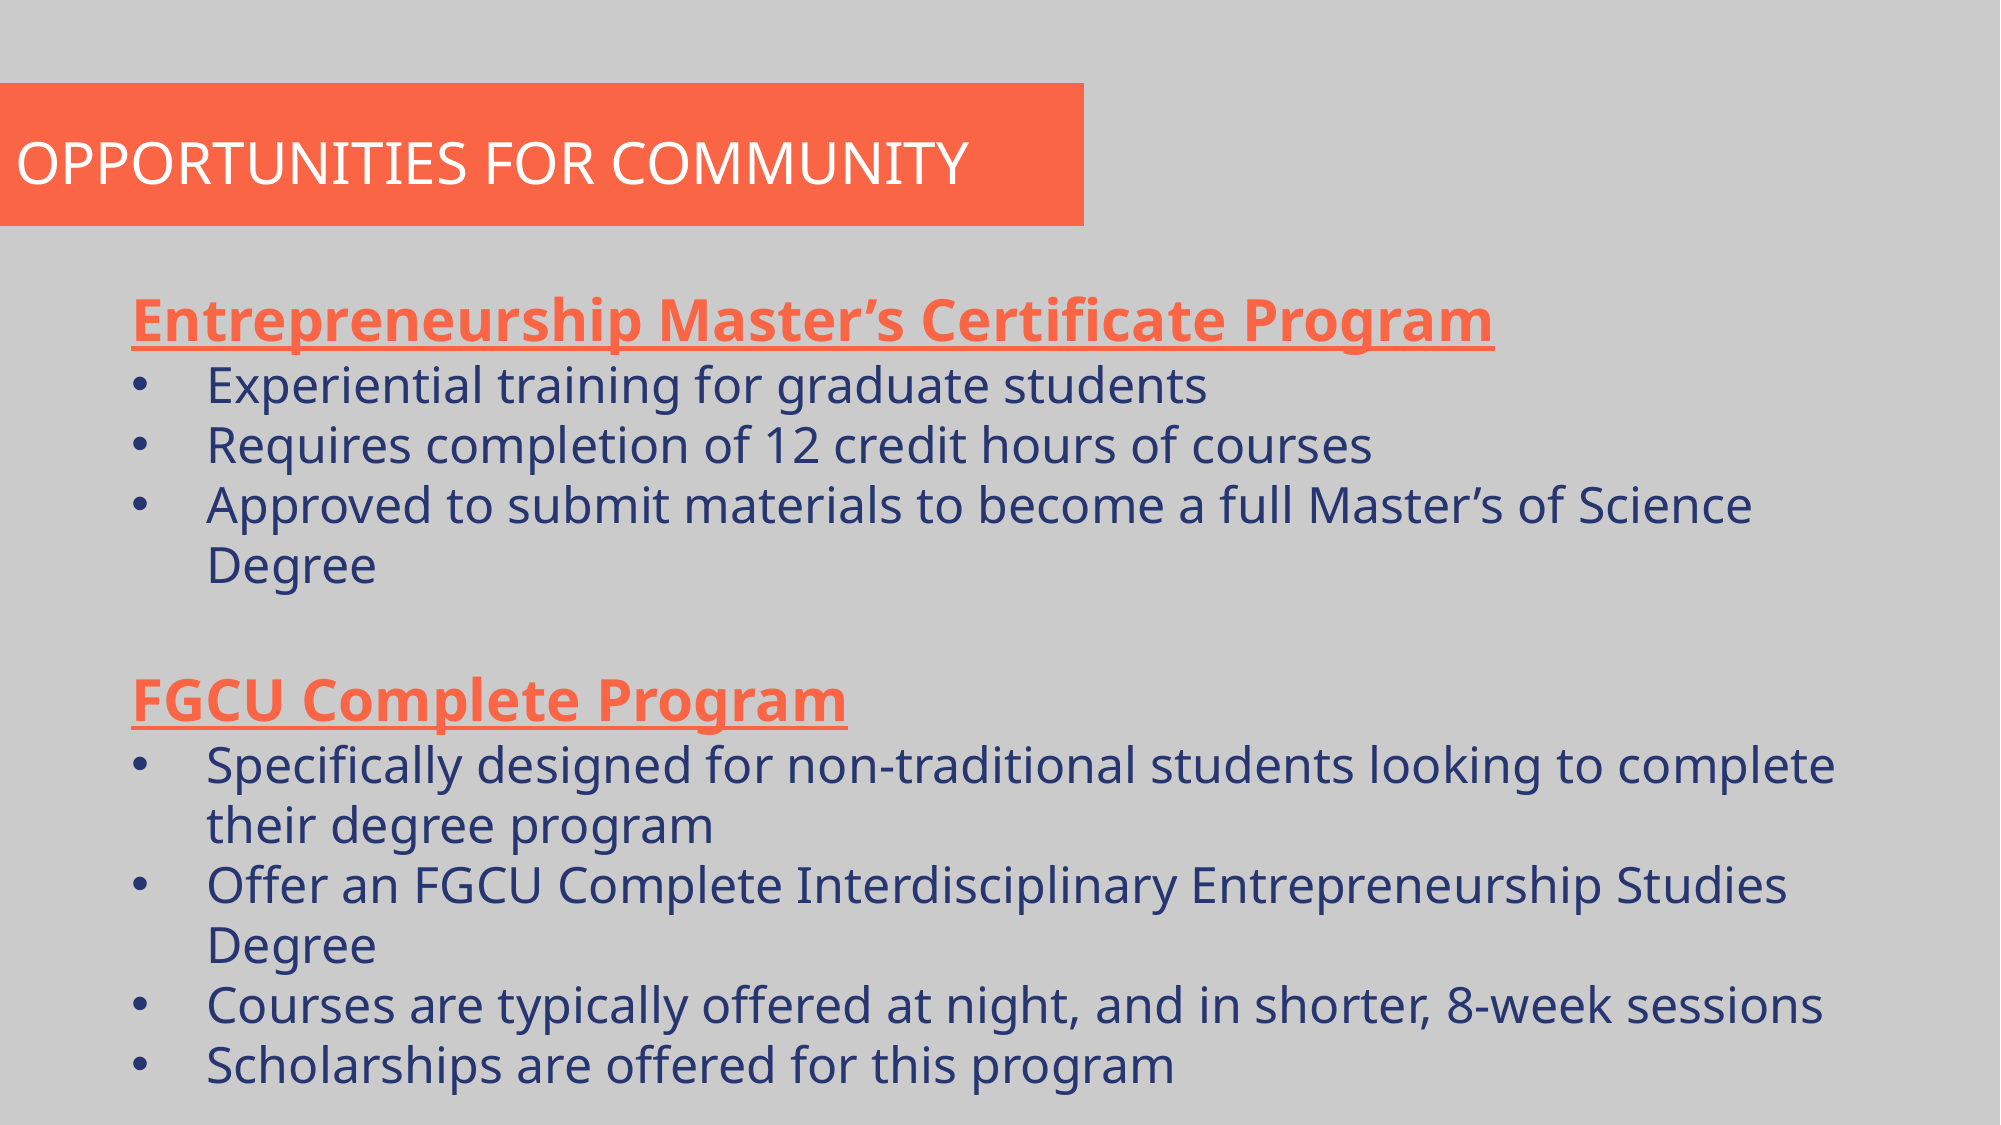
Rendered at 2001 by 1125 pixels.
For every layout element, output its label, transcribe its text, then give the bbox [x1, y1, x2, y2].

text_box Entrepreneurship Master’s Certificate Program Experiential training for graduate students Requires completion of 12 credit hours of courses Approved to submit materials to become a full Master’s of Science Degree FGCU Complete Program Specifically designed for non-traditional students looking to complete their degree program Offer an FGCU Complete Interdisciplinary Entrepreneurship Studies Degree Courses are typically offered at night, and in shorter, 8-week sessions Scholarships are offered for this program [116, 275, 1900, 1125]
title OPPORTUNITIES FOR COMMUNITY [0, 84, 1084, 247]
